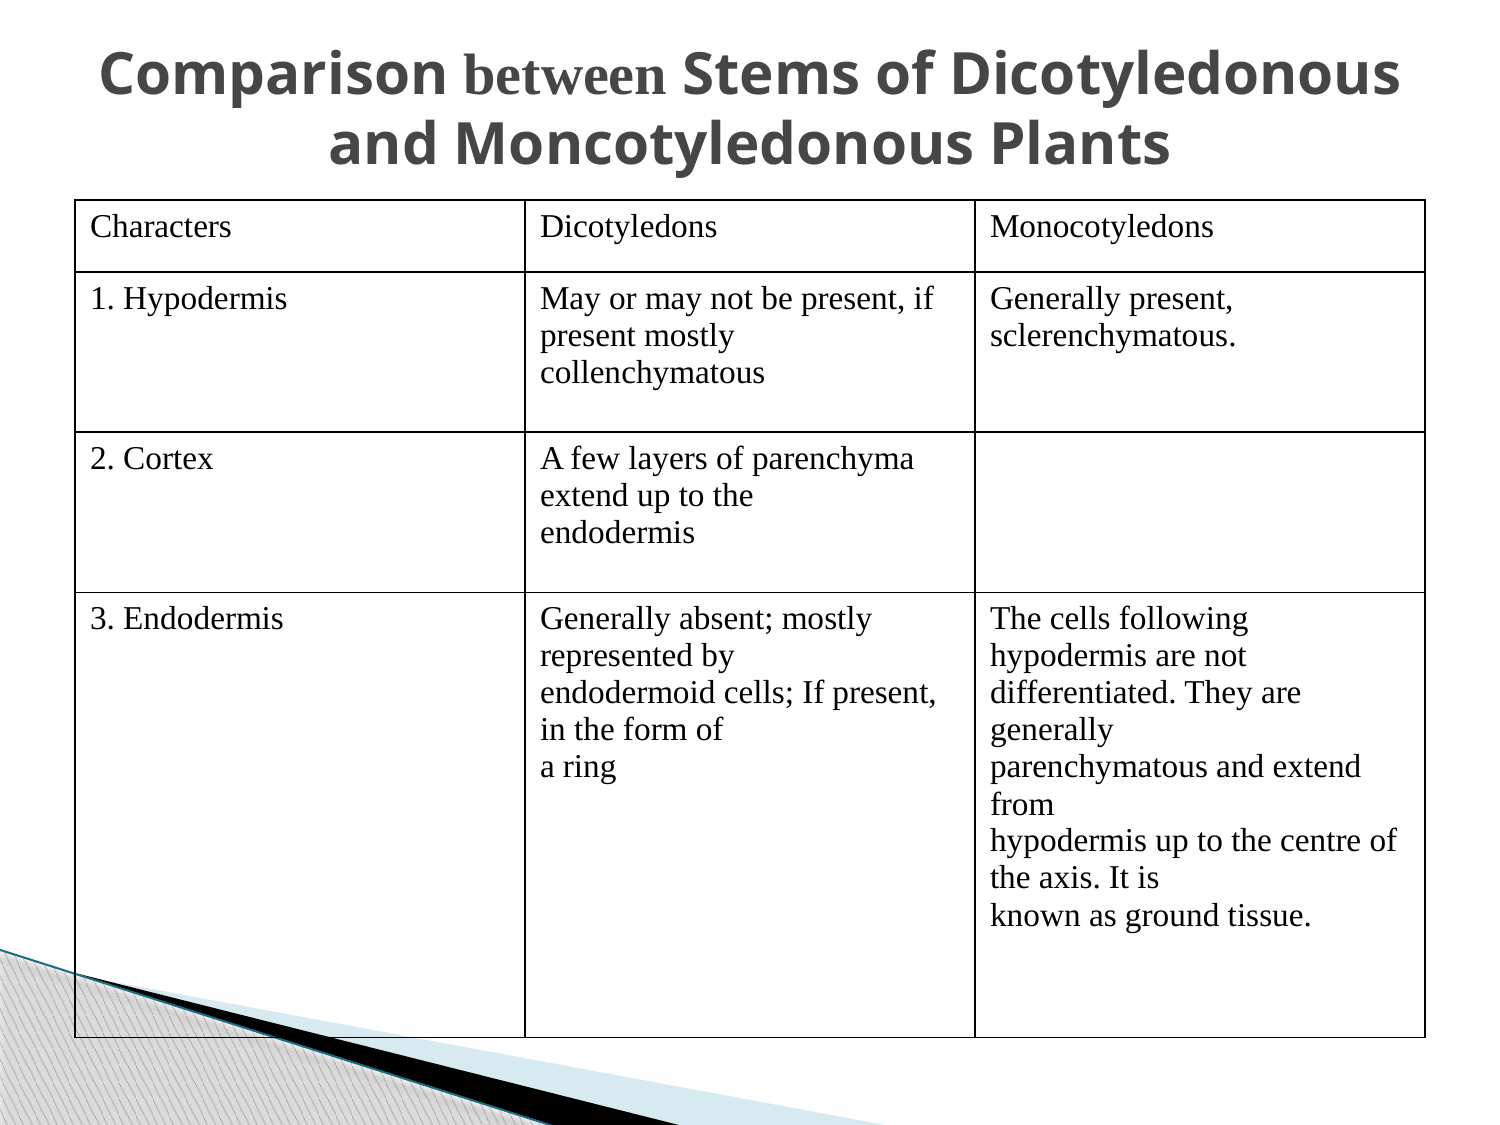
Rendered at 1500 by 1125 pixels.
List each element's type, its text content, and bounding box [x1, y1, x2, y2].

table_cell May or may not be present, if present mostly collenchymatous [526, 273, 974, 431]
table_cell 2. Cortex [76, 433, 524, 592]
table_cell Generally absent; mostly represented by endodermoid cells; If present, in the form of a ring [526, 593, 974, 1037]
table_cell [976, 433, 1424, 592]
table_cell The cells following hypodermis are not differentiated. They are generally parenchymatous and extend from hypodermis up to the centre of the axis. It is known as ground tissue. [976, 593, 1424, 1037]
table_cell Generally present, sclerenchymatous. [976, 273, 1424, 431]
table_cell A few layers of parenchyma extend up to the endodermis [526, 433, 974, 592]
table_header Characters [76, 201, 524, 271]
table_cell 1. Hypodermis [76, 273, 524, 431]
table_header Dicotyledons [526, 201, 974, 271]
table_cell 3. Endodermis [76, 593, 524, 1037]
table_header Monocotyledons [976, 201, 1424, 271]
title Comparison between Stems of Dicotyledonous and Moncotyledonous Plants [75, 12, 1425, 200]
